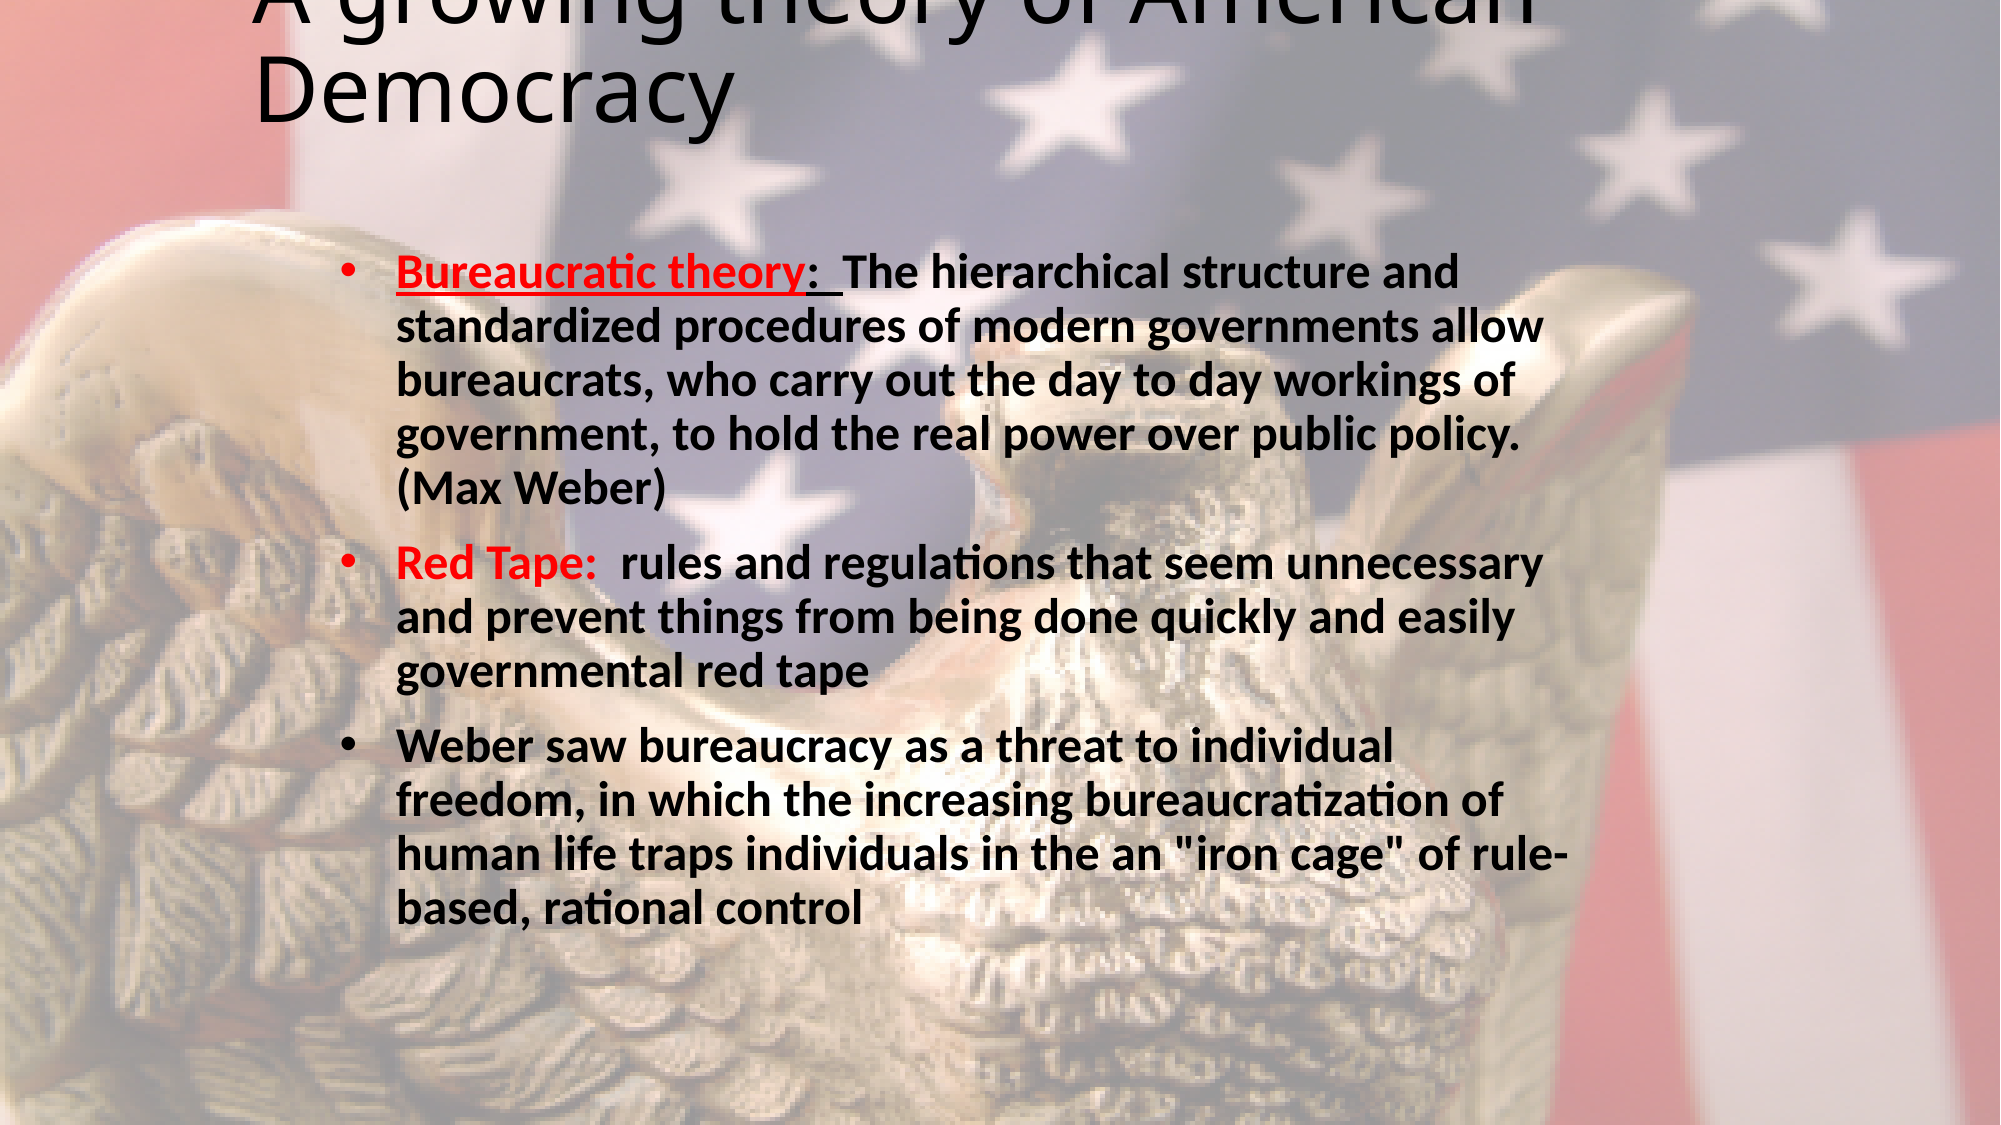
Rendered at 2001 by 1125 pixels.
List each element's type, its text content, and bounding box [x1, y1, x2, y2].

list Bureaucratic theory: The hierarchical structure and standardized procedures of modern governments allow bureaucrats, who carry out the day to day workings of government, to hold the real power over public policy. (Max Weber) Red Tape: rules and regulations that seem unnecessary and prevent things from being done quickly and easily governmental red tape Weber saw bureaucracy as a threat to individual freedom, in which the increasing bureaucratization of human life traps individuals in the an "iron cage" of rule-based, rational control [324, 238, 1600, 1001]
title A growing theory of American Democracy [237, 50, 1852, 150]
